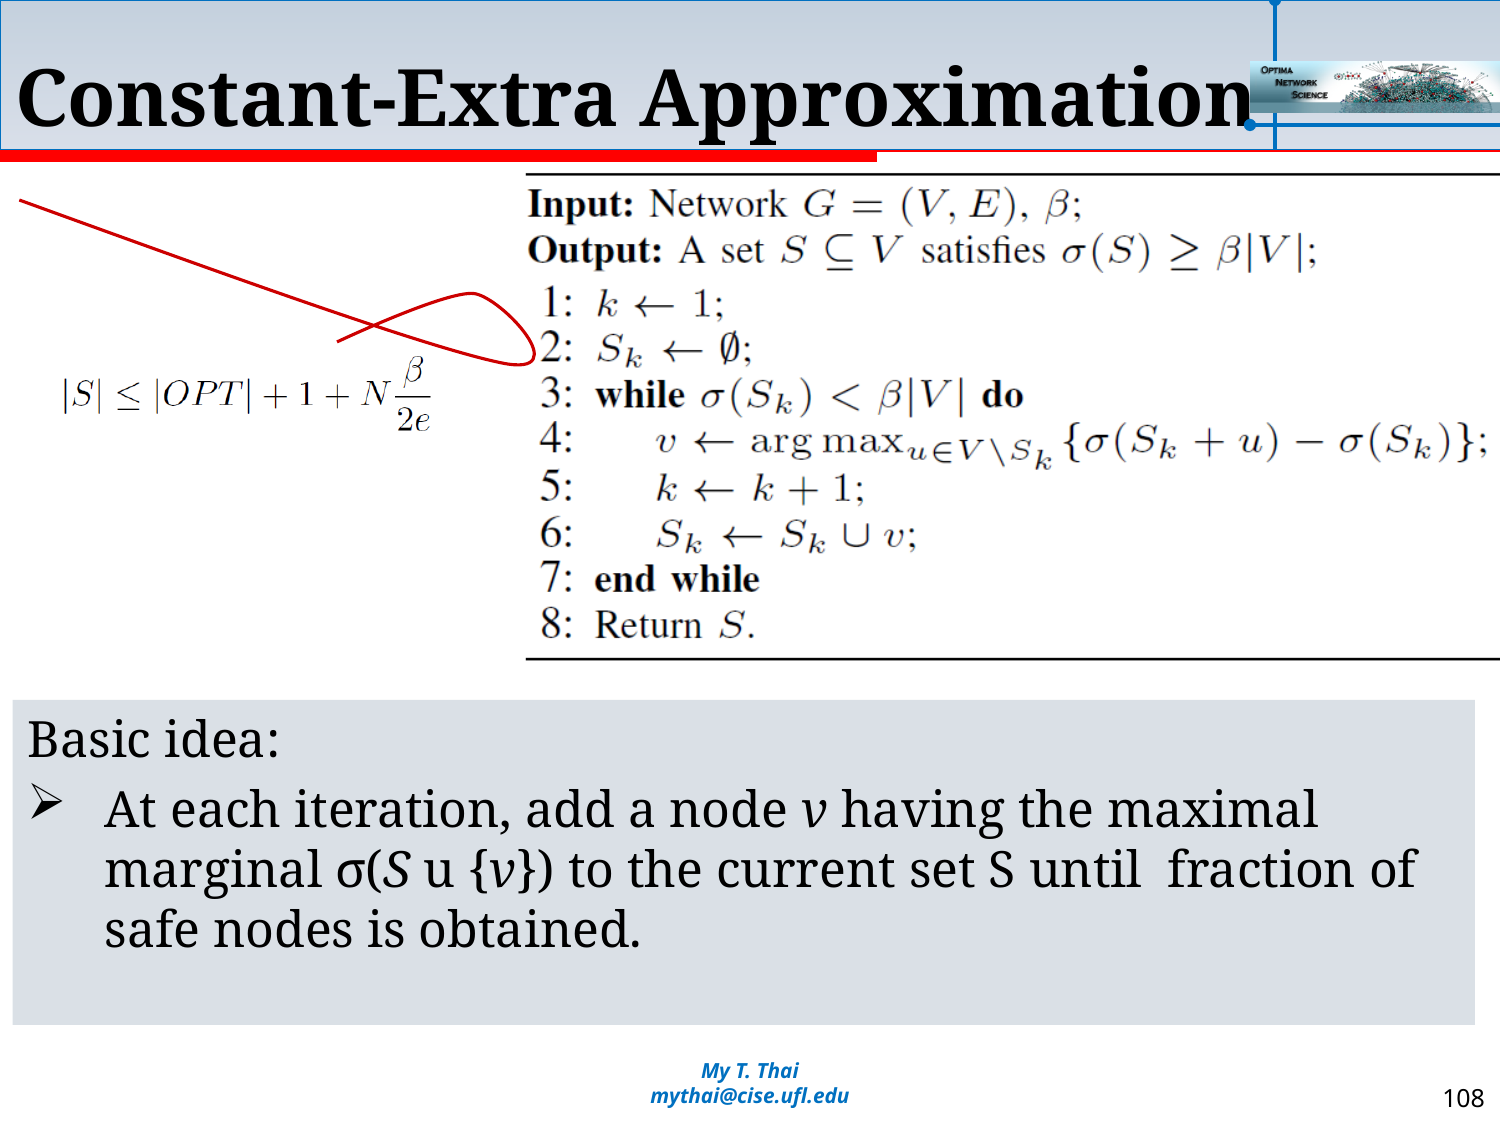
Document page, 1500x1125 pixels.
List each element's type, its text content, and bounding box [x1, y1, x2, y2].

footer My T. Thai mythai@cise.ufl.edu [512, 1049, 988, 1125]
text_box [19, 200, 516, 365]
picture [52, 348, 438, 438]
title Constant-Extra Approximation [0, 0, 1247, 150]
picture [521, 162, 1500, 668]
slide_number 108 [1174, 1074, 1500, 1125]
list Basic idea: At each iteration, add a node v having the maximal marginal σ(S u {v}) to the current set S until fraction of safe nodes is obtained. [12, 699, 1476, 1026]
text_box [1249, 0, 1500, 151]
